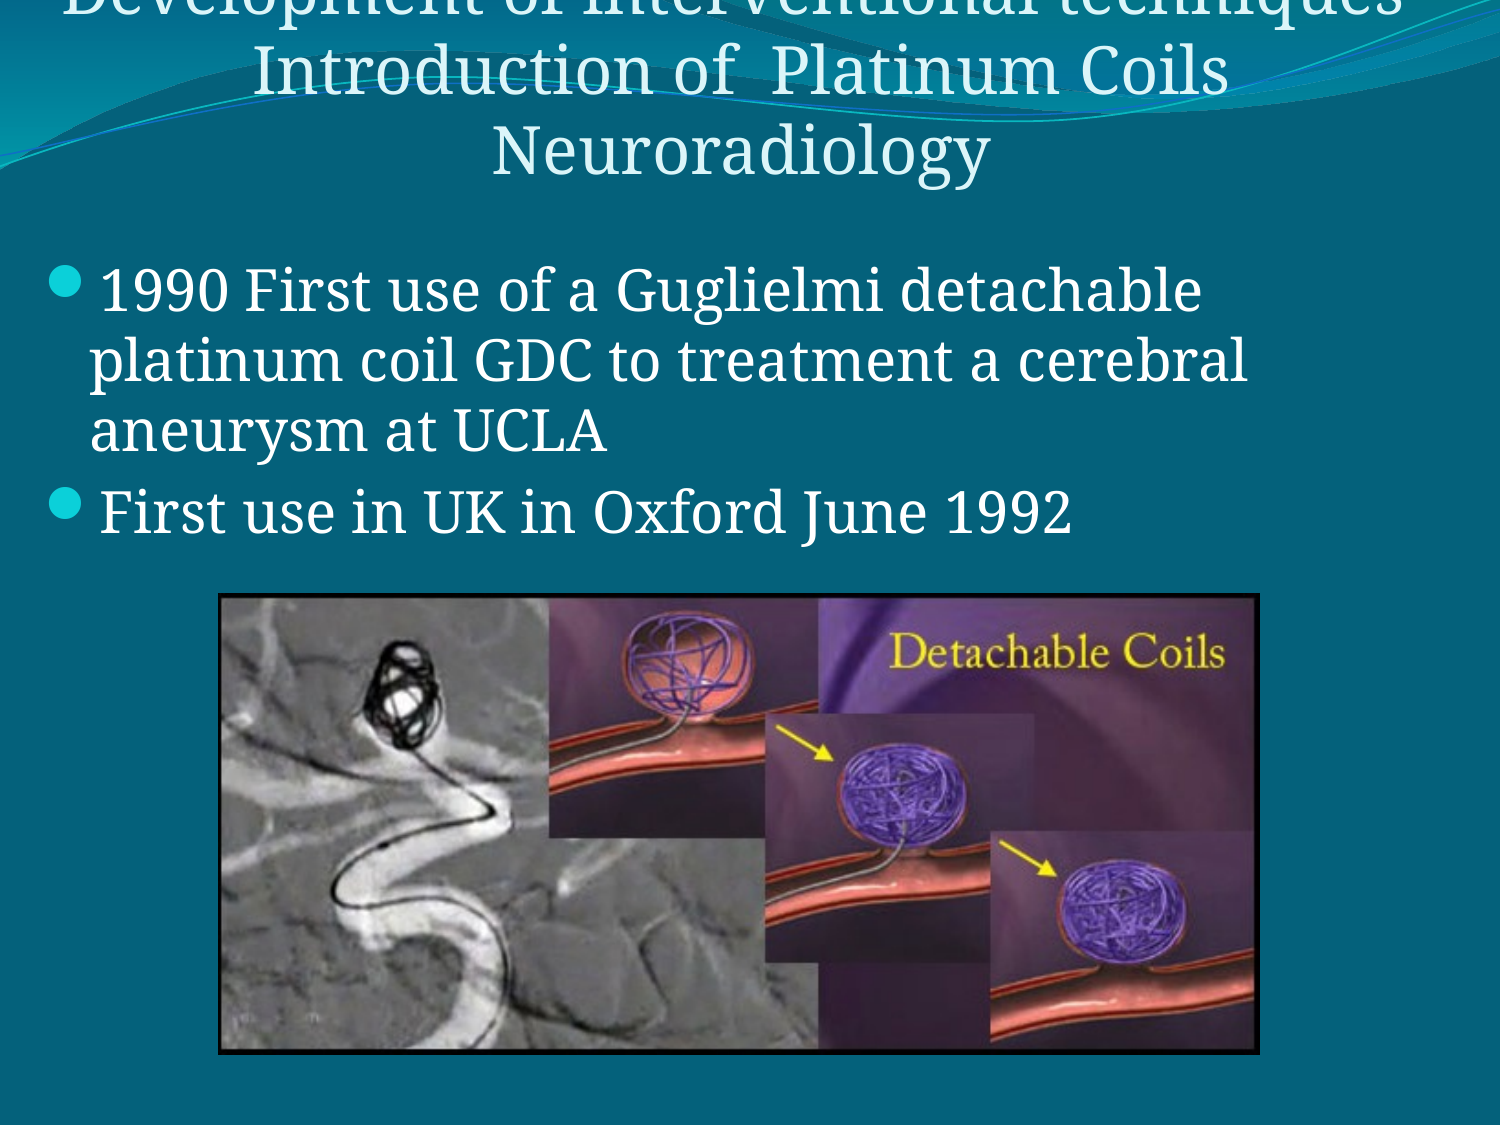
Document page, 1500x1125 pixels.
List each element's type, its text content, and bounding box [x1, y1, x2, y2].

title Development of interventional techniques Introduction of Platinum Coils Neuroradiology [29, 0, 1455, 188]
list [211, 594, 1265, 1066]
picture [219, 594, 1259, 1054]
list 1990 First use of a Guglielmi detachable platinum coil GDC to treatment a cerebral aneurysm at UCLA First use in UK in Oxford June 1992 [29, 246, 1454, 1090]
